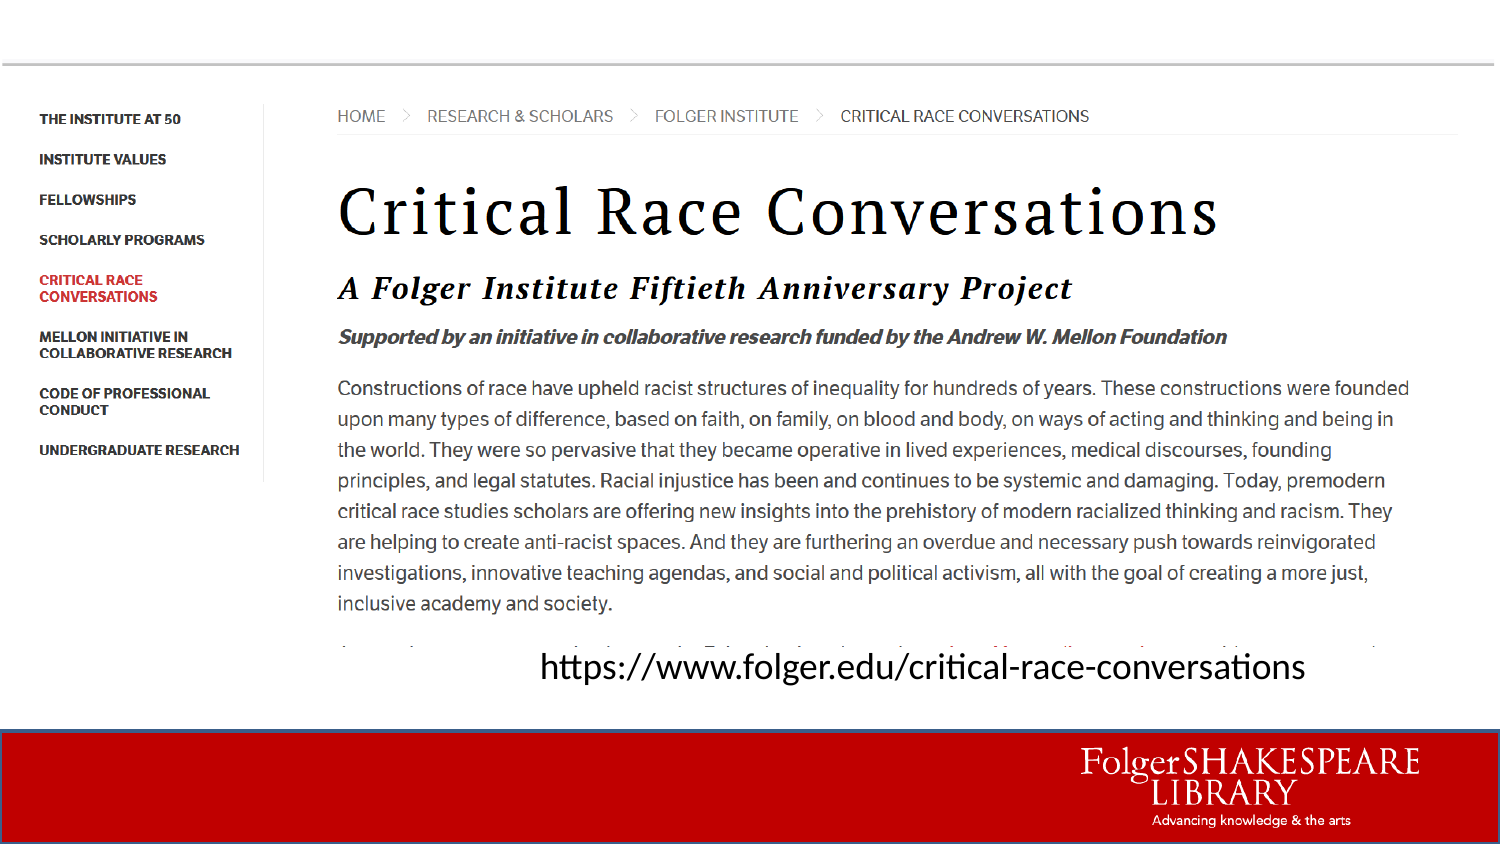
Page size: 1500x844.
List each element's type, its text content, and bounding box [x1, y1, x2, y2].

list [2, 59, 1495, 647]
picture [1081, 746, 1419, 828]
text_box https://www.folger.edu/critical-race-conversations [525, 655, 1375, 695]
